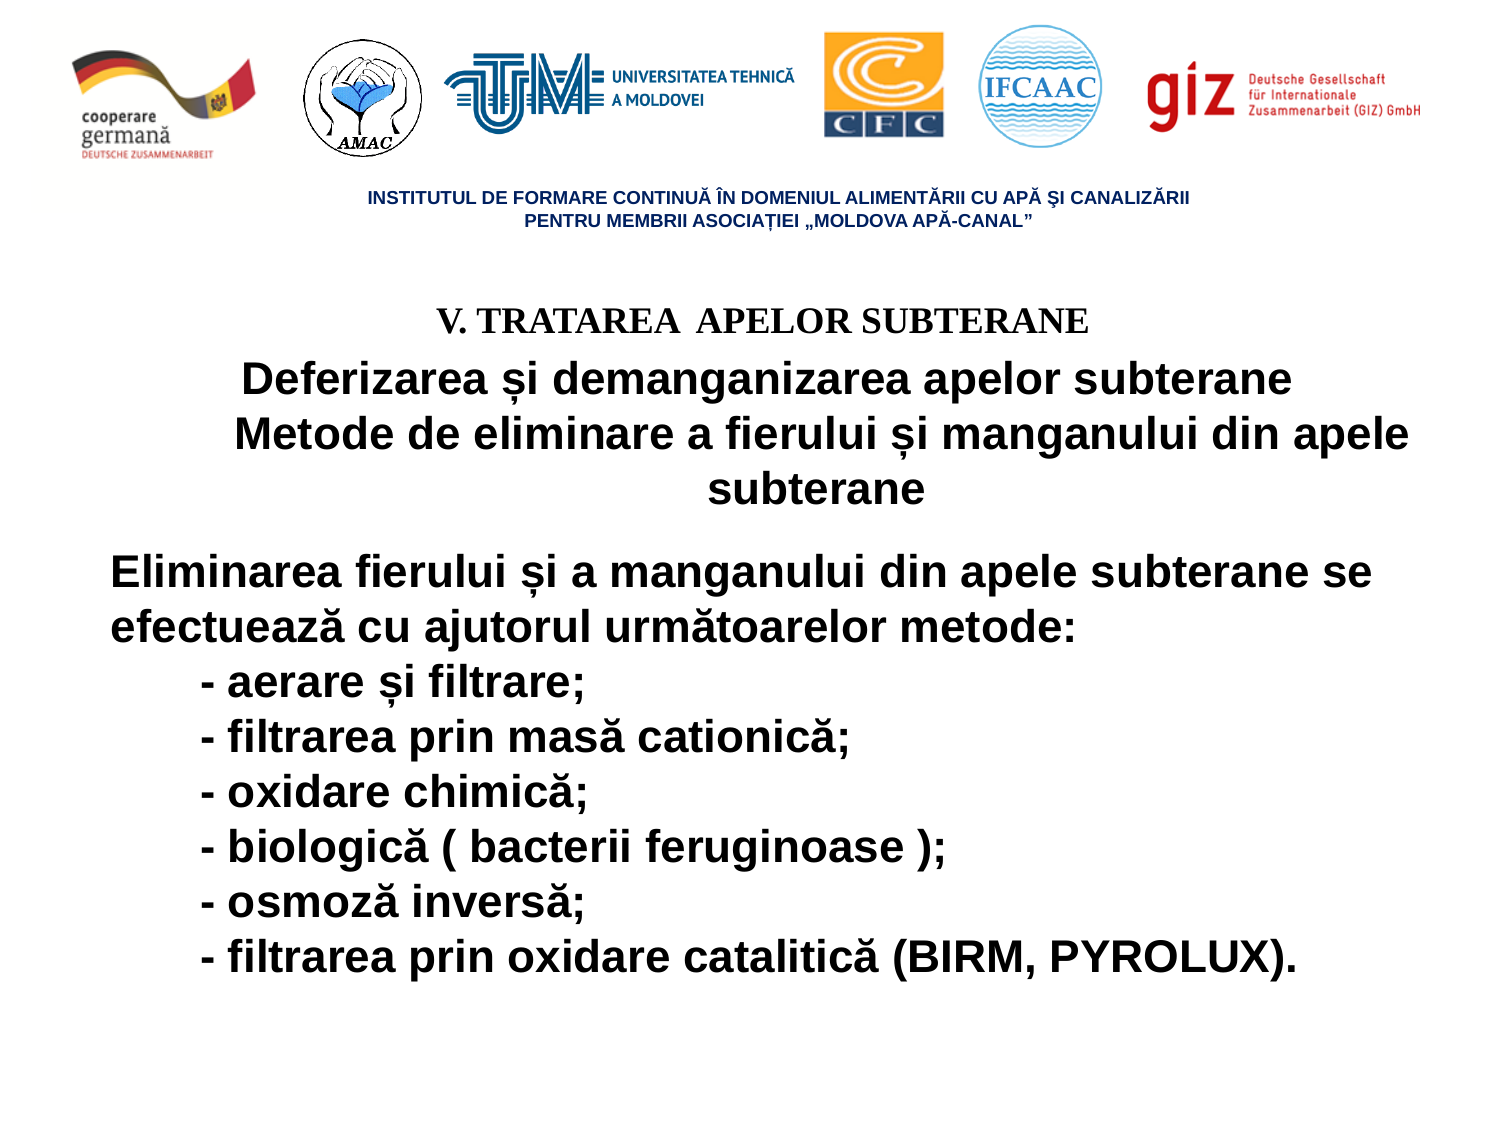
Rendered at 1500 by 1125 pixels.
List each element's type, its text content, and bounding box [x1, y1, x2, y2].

text_box [0, 466, 1500, 1062]
text_box V. TRATAREA APELOR SUBTERANE [0, 75, 1500, 349]
text_box Eliminarea fierului și a manganului din apele subterane se efectuează cu ajutorul următoarelor metode: - aerare și filtrare; - filtrarea prin masă cationică; - oxidare chimică; - biologică ( bacterii feruginoase ); - osmoză inversă; - filtrarea prin oxidare catalitică (BIRM, PYROLUX). [96, 534, 1404, 989]
picture [822, 23, 948, 149]
picture [303, 38, 422, 158]
text_box Deferizarea și demanganizarea apelor subterane [214, 341, 1500, 411]
picture [434, 47, 800, 140]
picture [31, 7, 300, 213]
picture [1136, 55, 1435, 147]
text_box Metode de eliminare a fierului și manganului din apele subterane [187, 396, 1459, 521]
picture [970, 16, 1109, 154]
